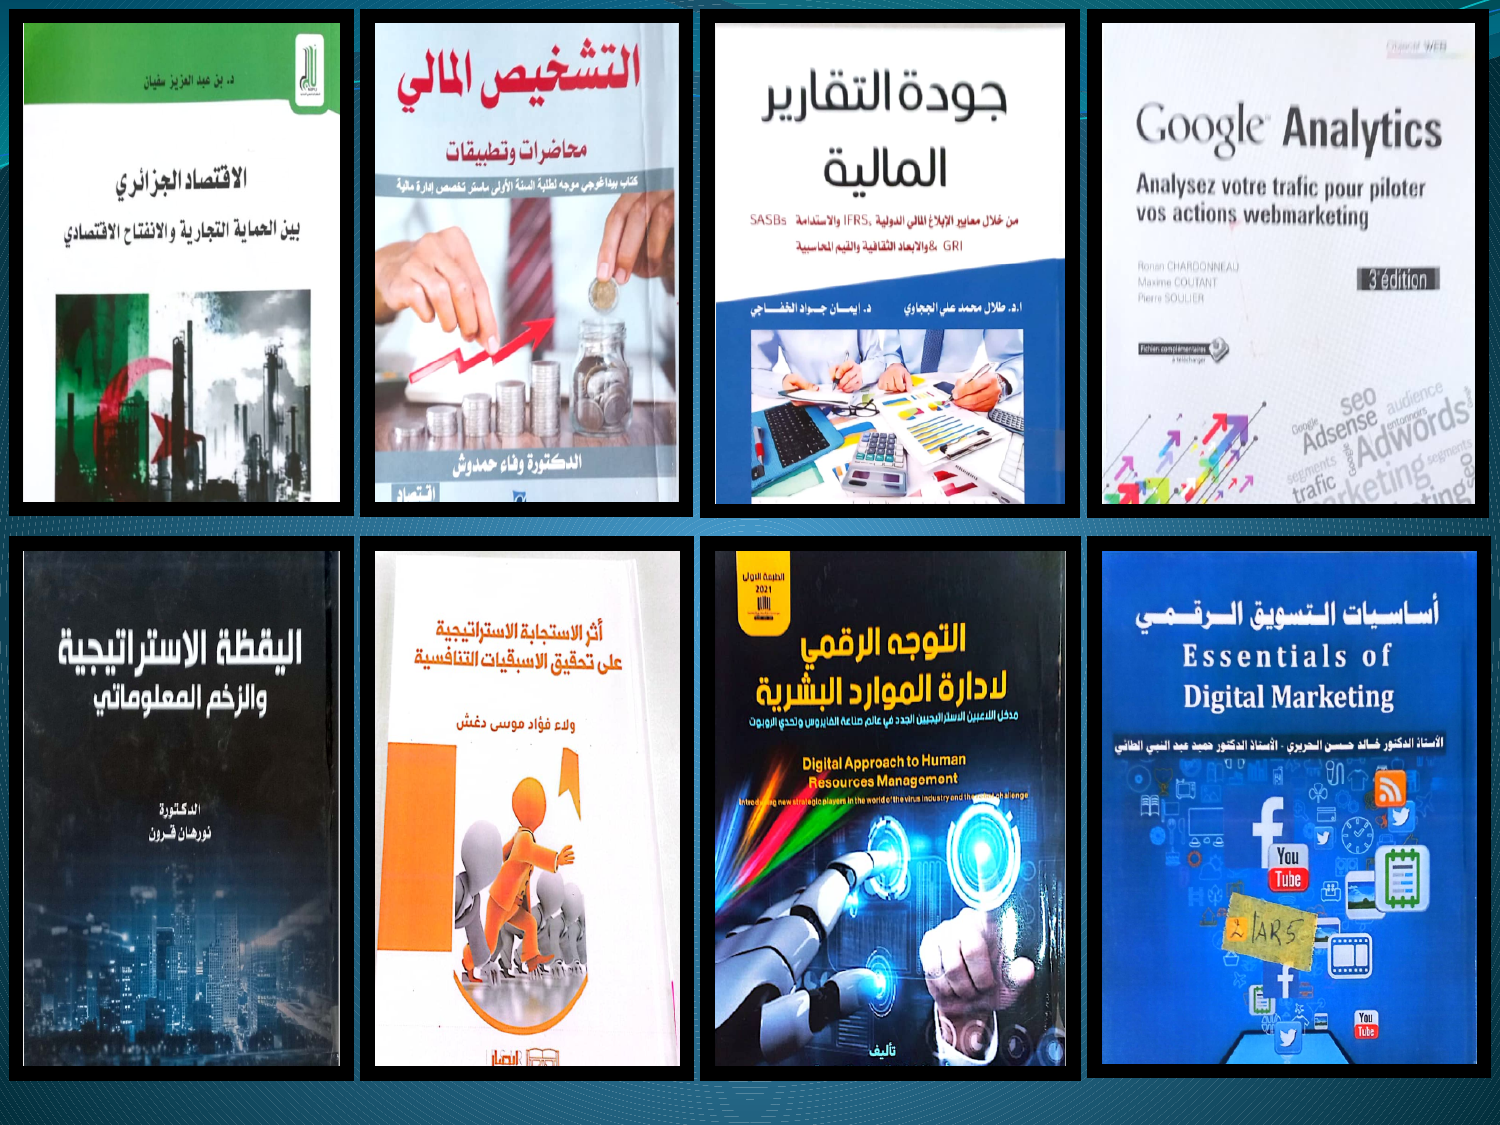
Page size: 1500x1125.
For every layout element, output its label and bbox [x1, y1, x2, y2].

picture [1101, 550, 1477, 1064]
picture [23, 550, 341, 1067]
picture [23, 23, 341, 502]
picture [714, 550, 1067, 1067]
picture [374, 23, 680, 503]
picture [714, 23, 1066, 505]
picture [374, 550, 680, 1067]
picture [1101, 23, 1475, 505]
